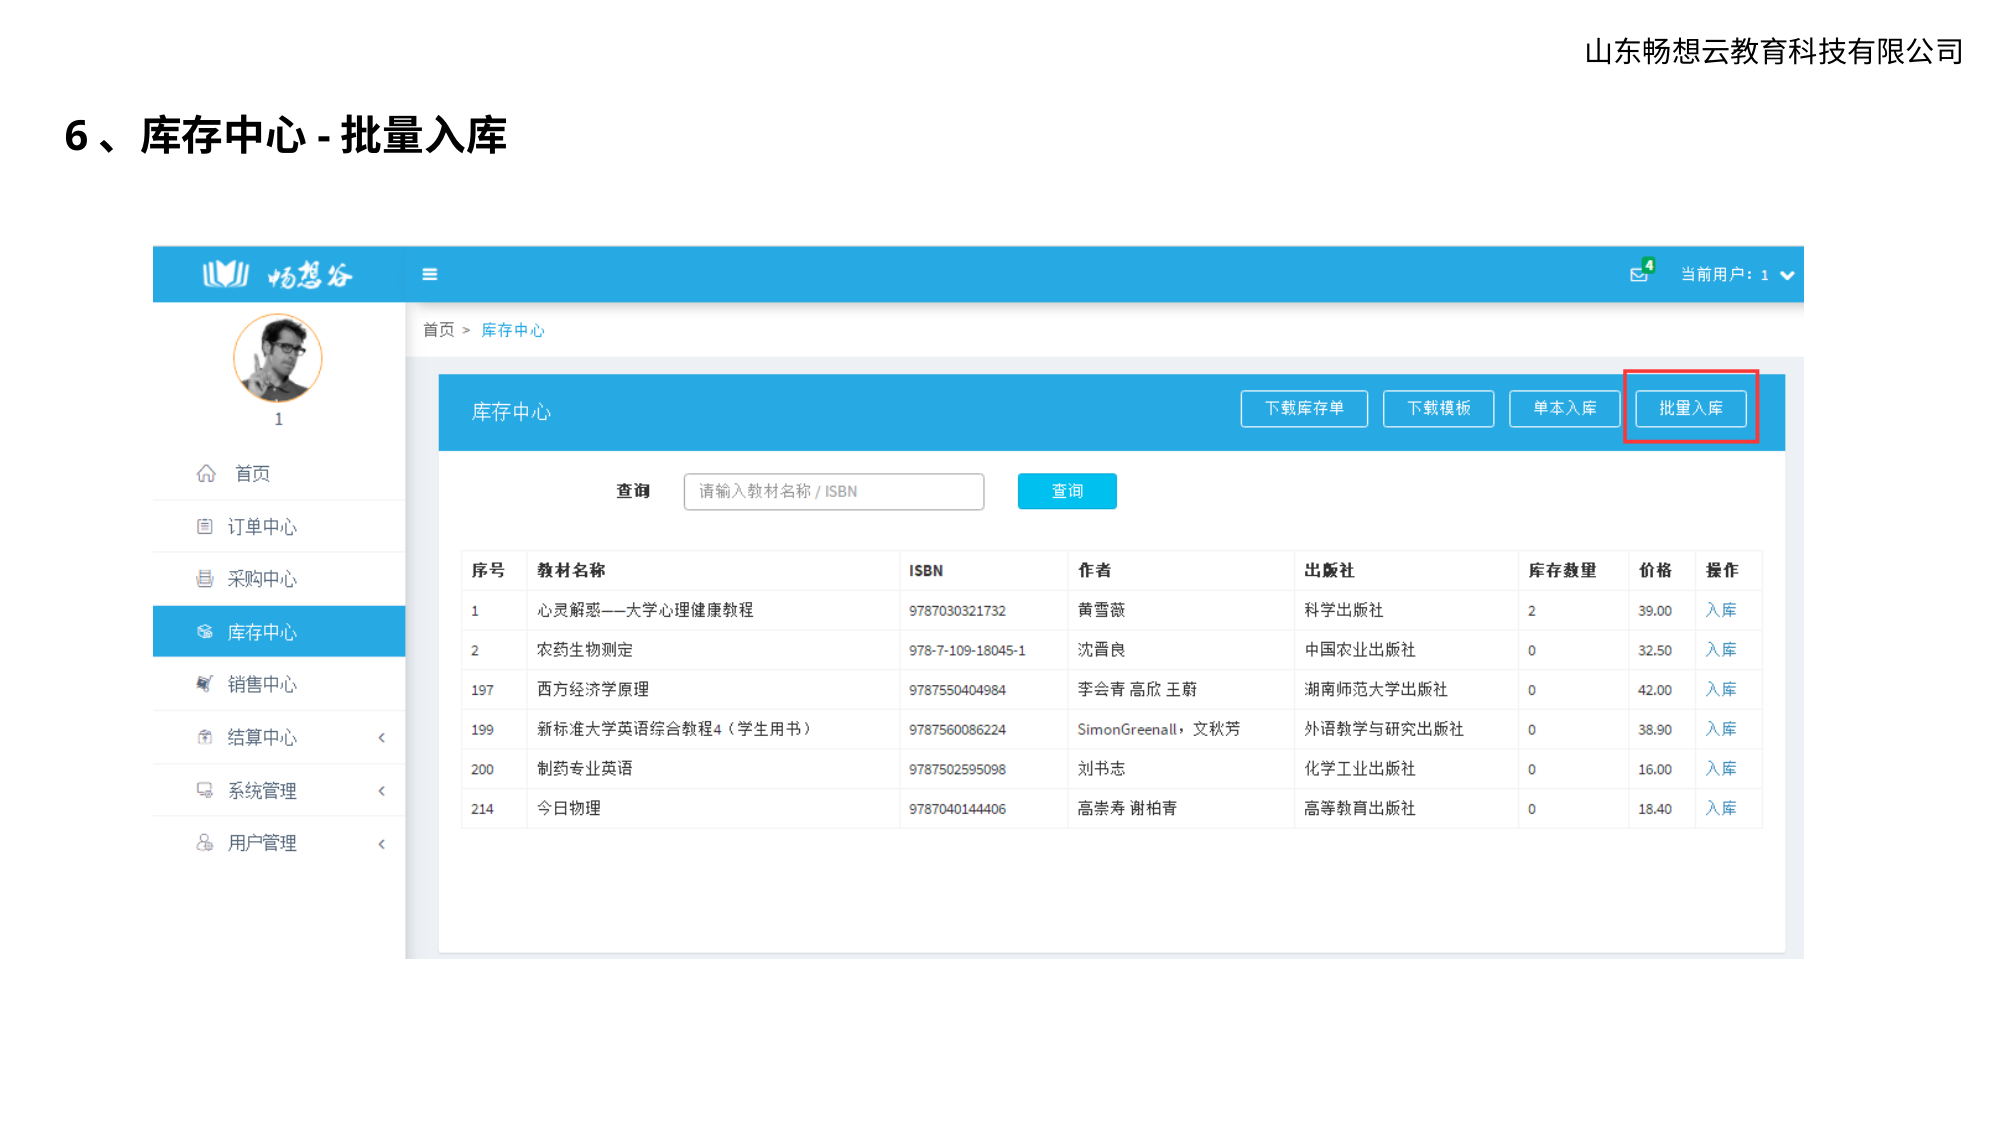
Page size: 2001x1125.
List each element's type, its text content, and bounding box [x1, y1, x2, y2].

picture [153, 243, 1804, 959]
text_box 山东畅想云教育科技有限公司 [1569, 25, 1980, 76]
title 6、库存中心-批量入库 [49, 65, 1765, 209]
